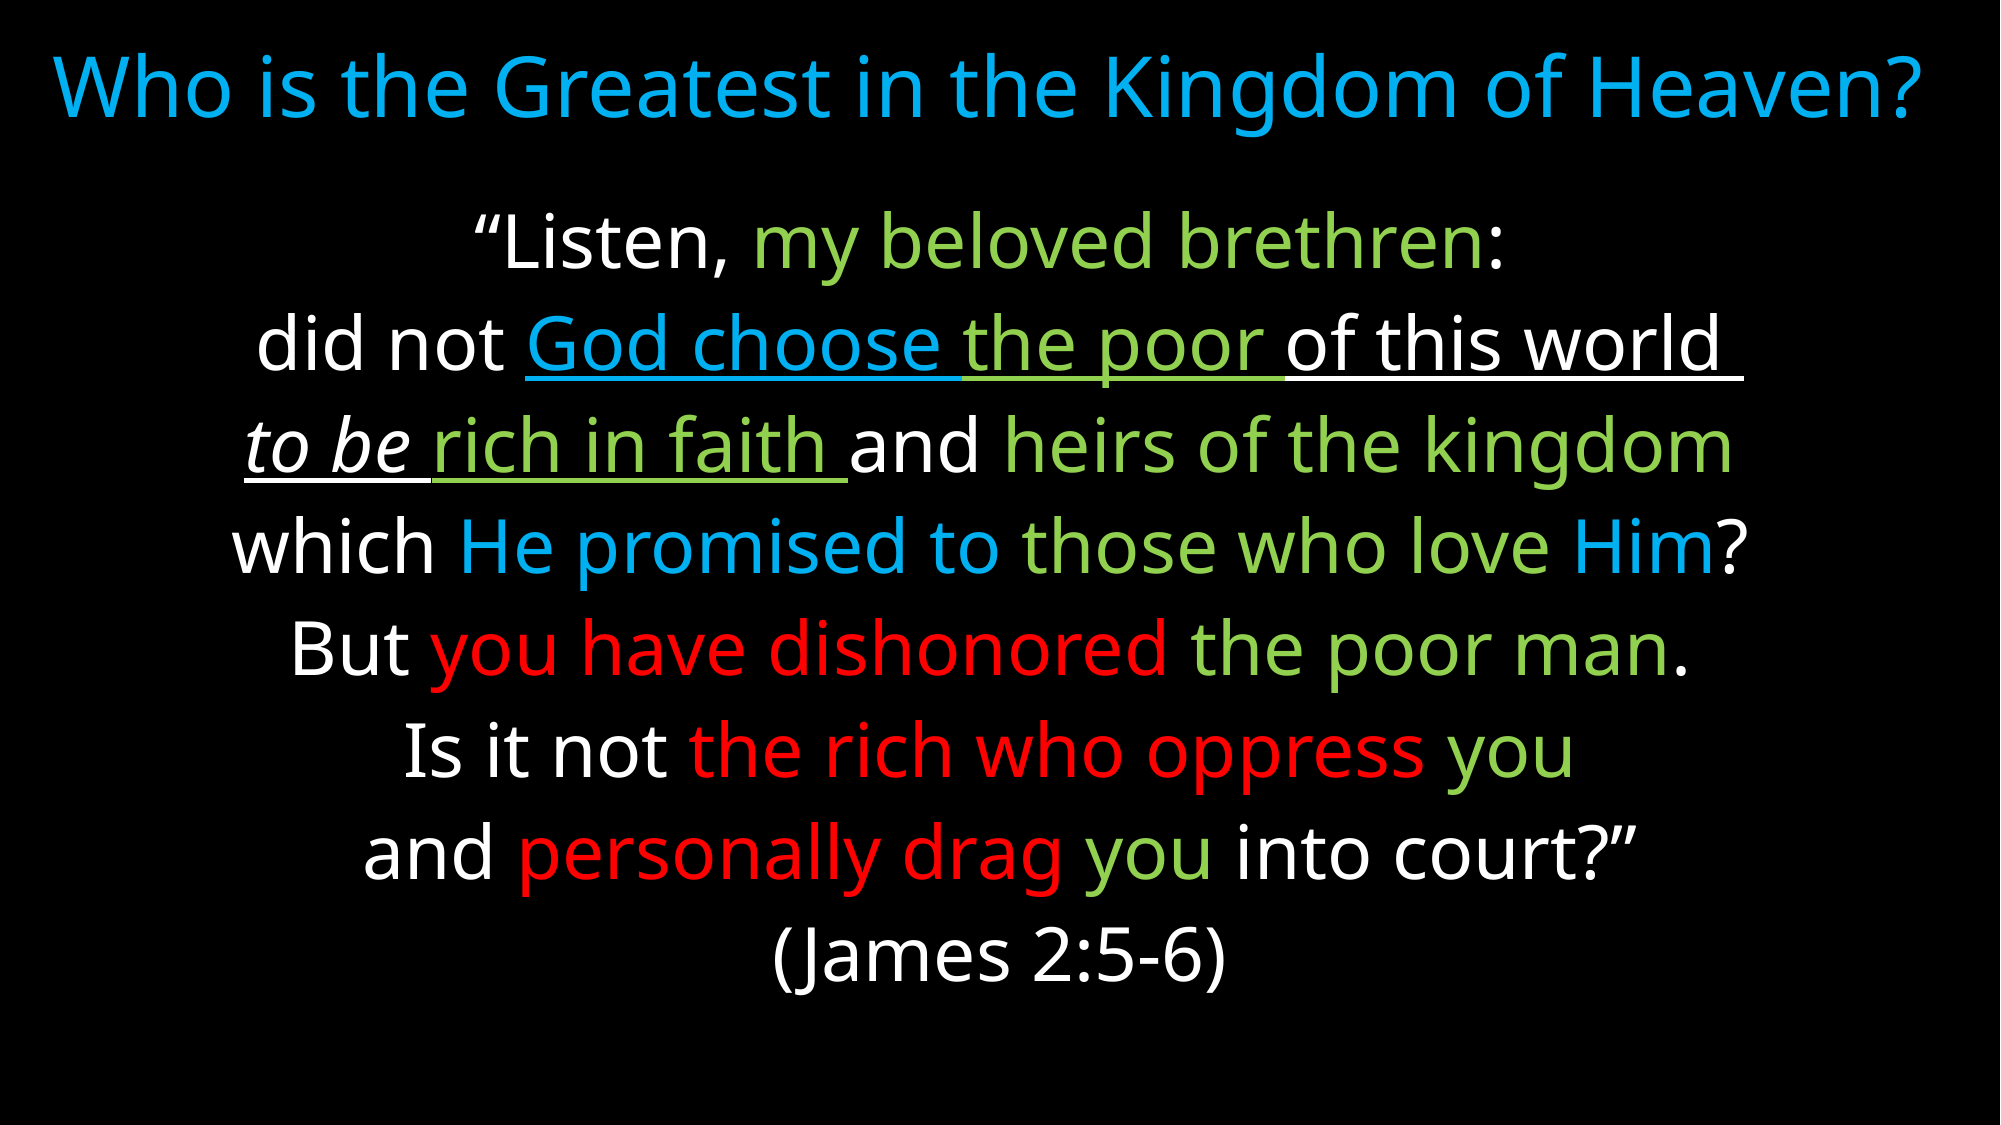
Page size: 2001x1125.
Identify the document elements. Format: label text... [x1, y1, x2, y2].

title Who is the Greatest in the Kingdom of Heaven? [0, 0, 2000, 180]
list “Listen, my beloved brethren: did not God choose the poor of this world to be rich in faith and heirs of the kingdom which He promised to those who love Him? But you have dishonored the poor man. Is it not the rich who oppress you and personally drag you into court?” (James 2:5-6) [0, 196, 2000, 1125]
